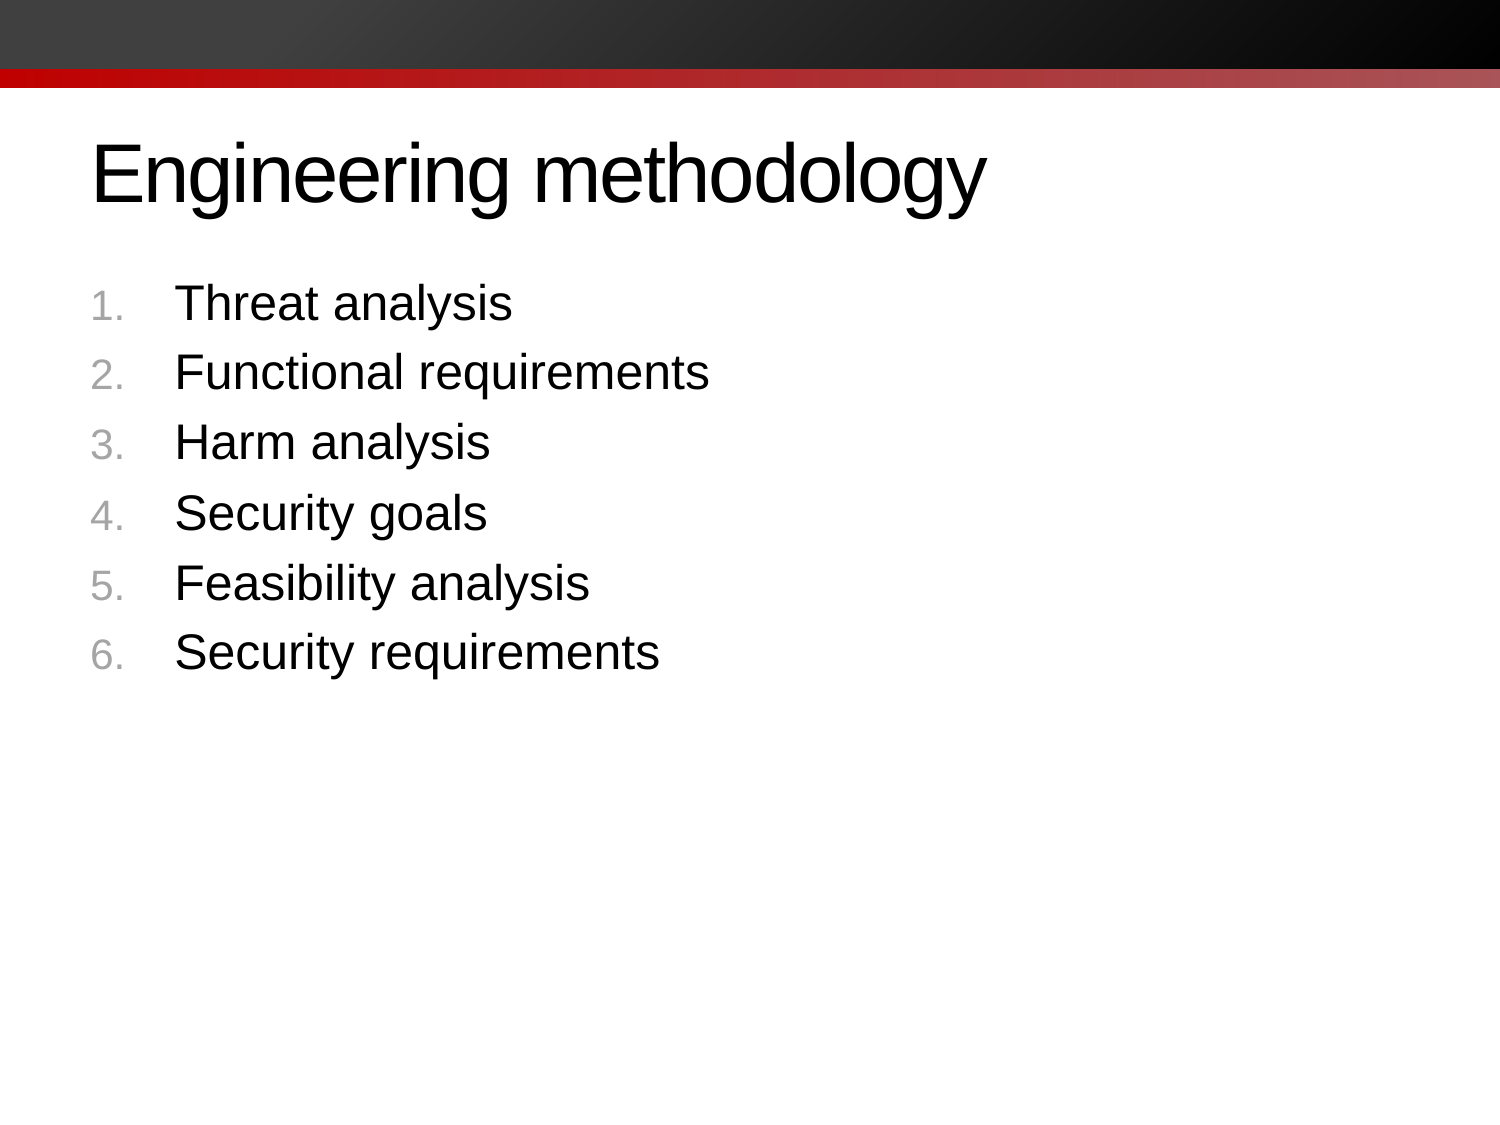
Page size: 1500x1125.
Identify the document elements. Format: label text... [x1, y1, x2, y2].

title Engineering methodology [75, 87, 1425, 250]
list Threat analysis Functional requirements Harm analysis Security goals Feasibility analysis Security requirements [75, 262, 1425, 1063]
